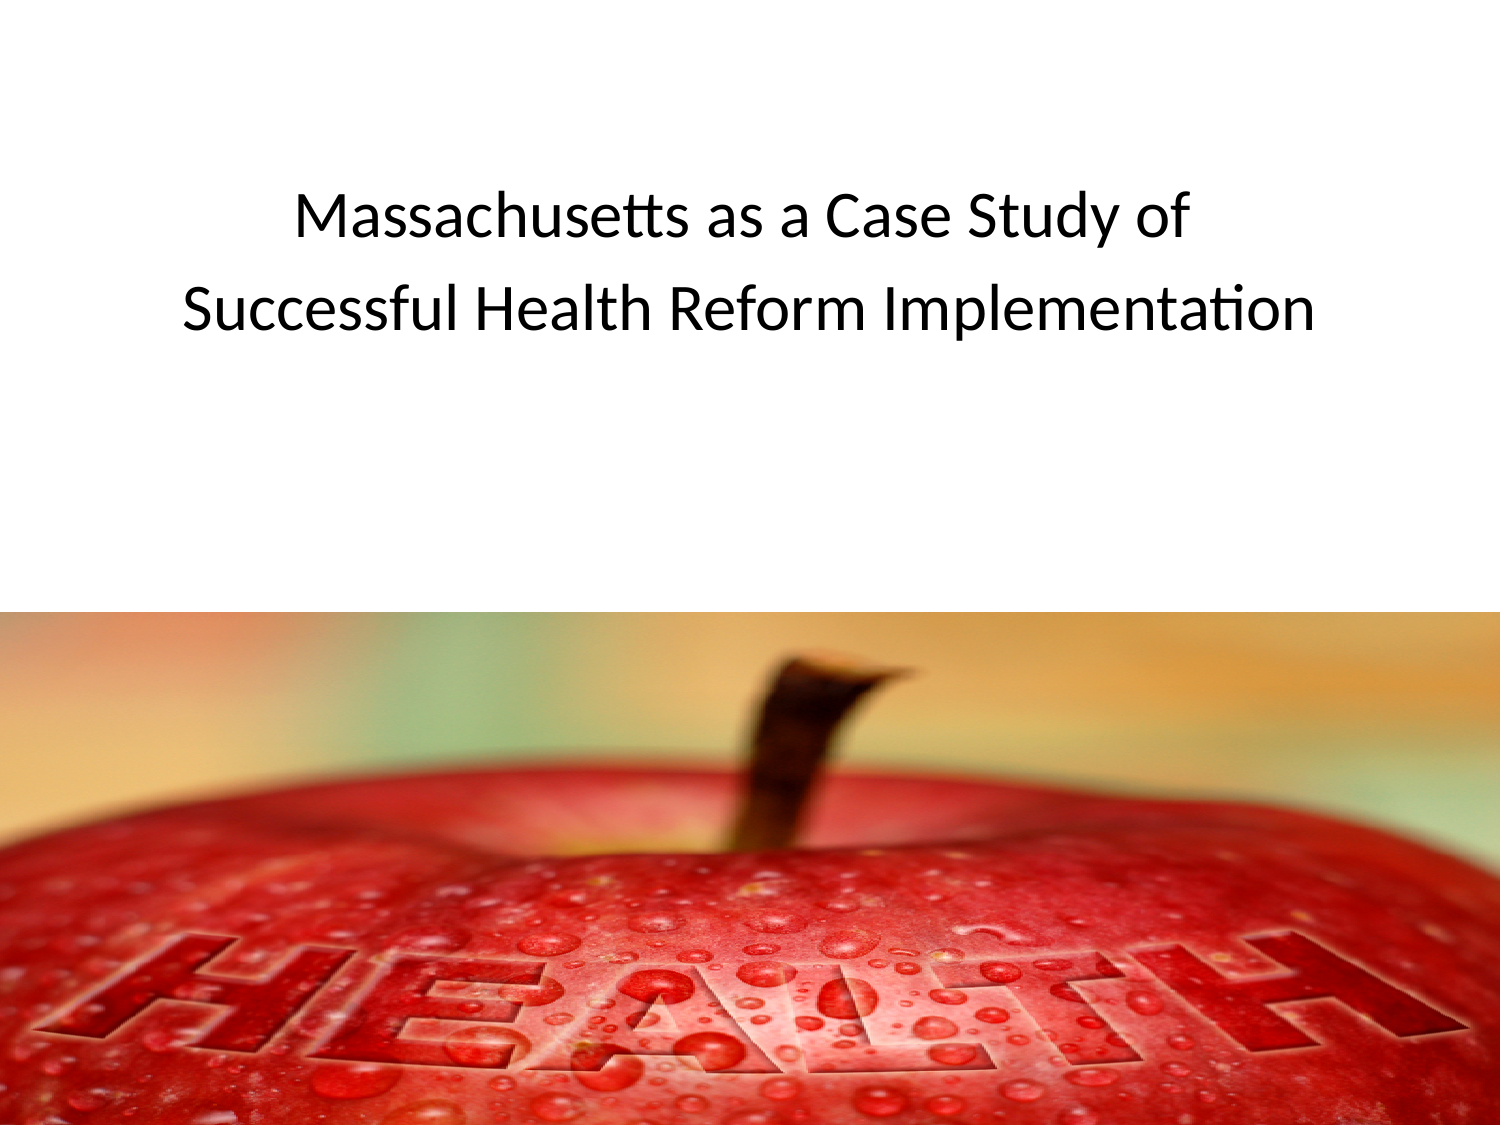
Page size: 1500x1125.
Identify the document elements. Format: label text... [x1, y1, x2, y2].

picture [0, 612, 1500, 1125]
list Massachusetts as a Case Study of Successful Health Reform Implementation [0, 125, 1500, 395]
